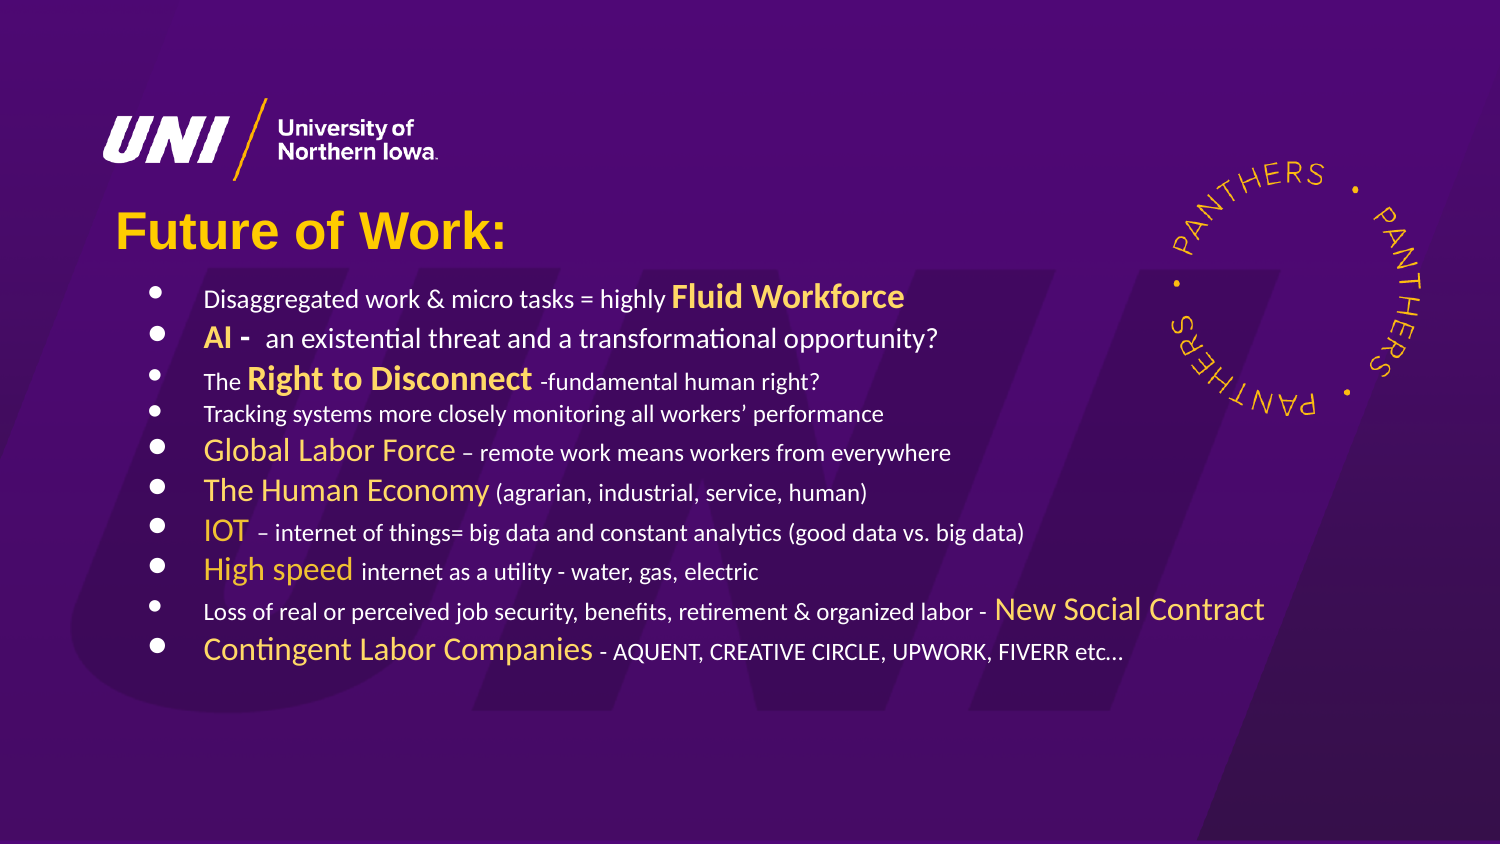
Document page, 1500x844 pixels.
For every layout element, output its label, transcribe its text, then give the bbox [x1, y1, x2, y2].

title Future of Work: [100, 181, 1373, 276]
picture [0, 0, 1500, 844]
list Disaggregated work & micro tasks = highly Fluid Workforce AI - an existential threat and a transformational opportunity? The Right to Disconnect -fundamental human right? Tracking systems more closely monitoring all workers’ performance Global Labor Force – remote work means workers from everywhere The Human Economy (agrarian, industrial, service, human) IOT – internet of things= big data and constant analytics (good data vs. big data) High speed internet as a utility - water, gas, electric Loss of real or perceived job security, benefits, retirement & organized labor - New Social Contract Contingent Labor Companies - AQUENT, CREATIVE CIRCLE, UPWORK, FIVERR etc… [113, 230, 1487, 791]
